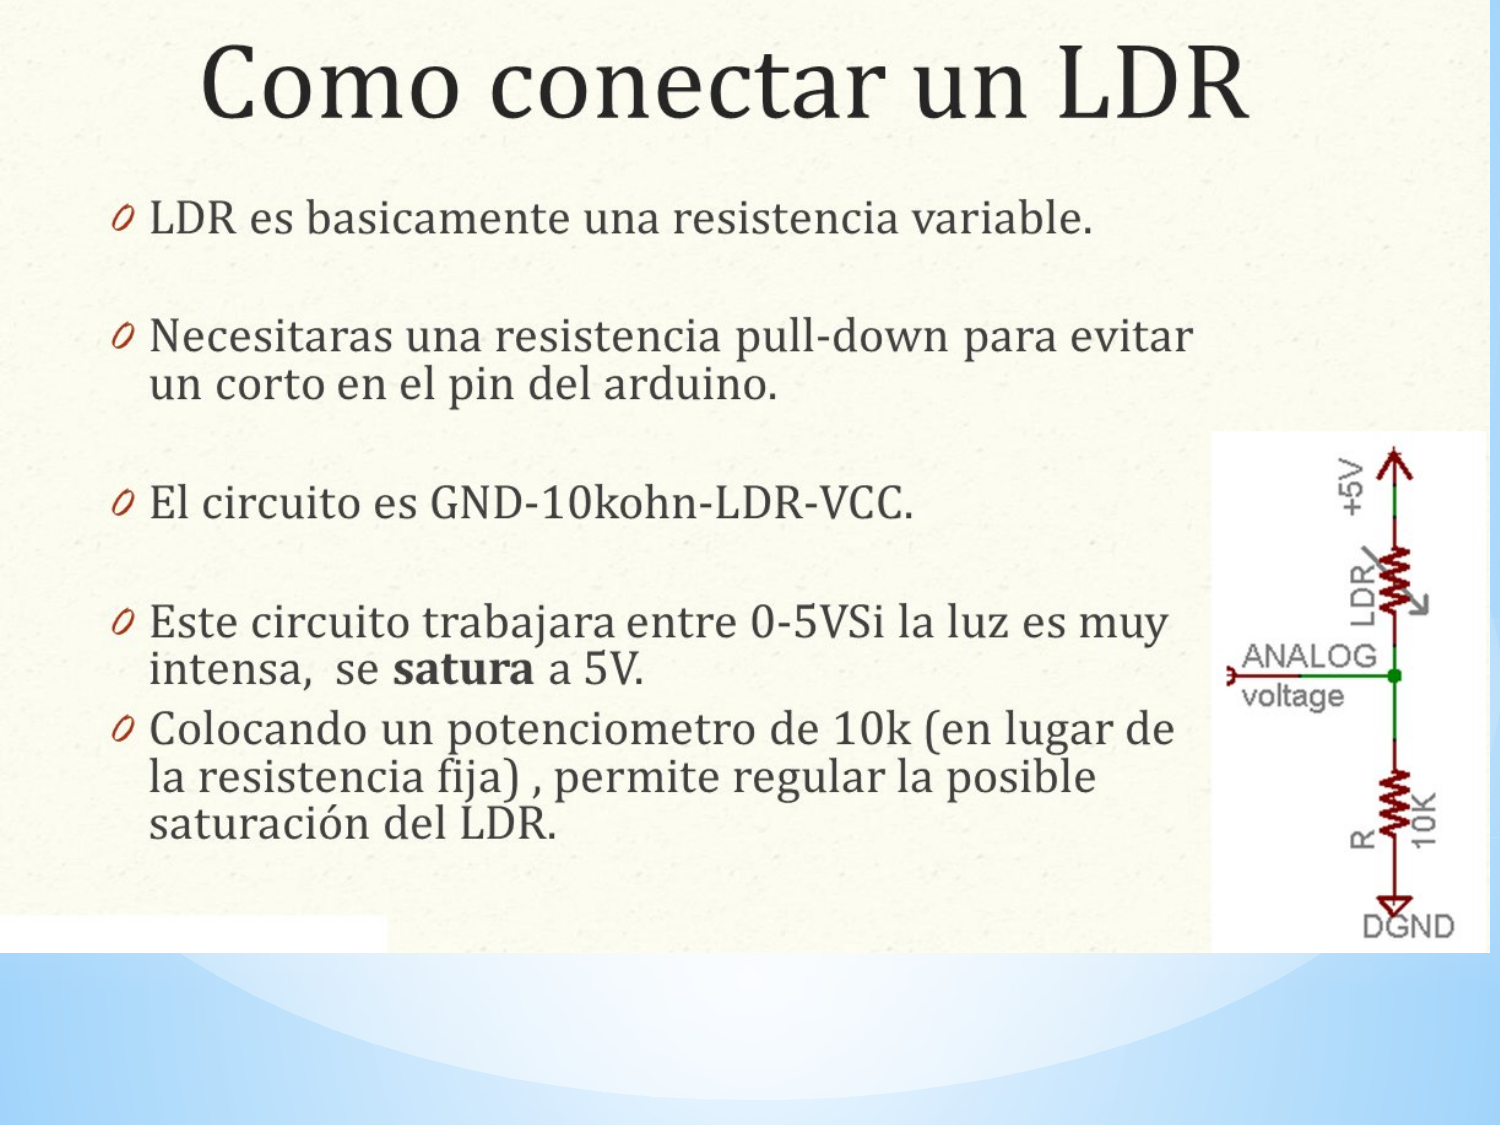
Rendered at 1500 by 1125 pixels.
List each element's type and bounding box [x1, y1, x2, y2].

list [0, 0, 1490, 953]
